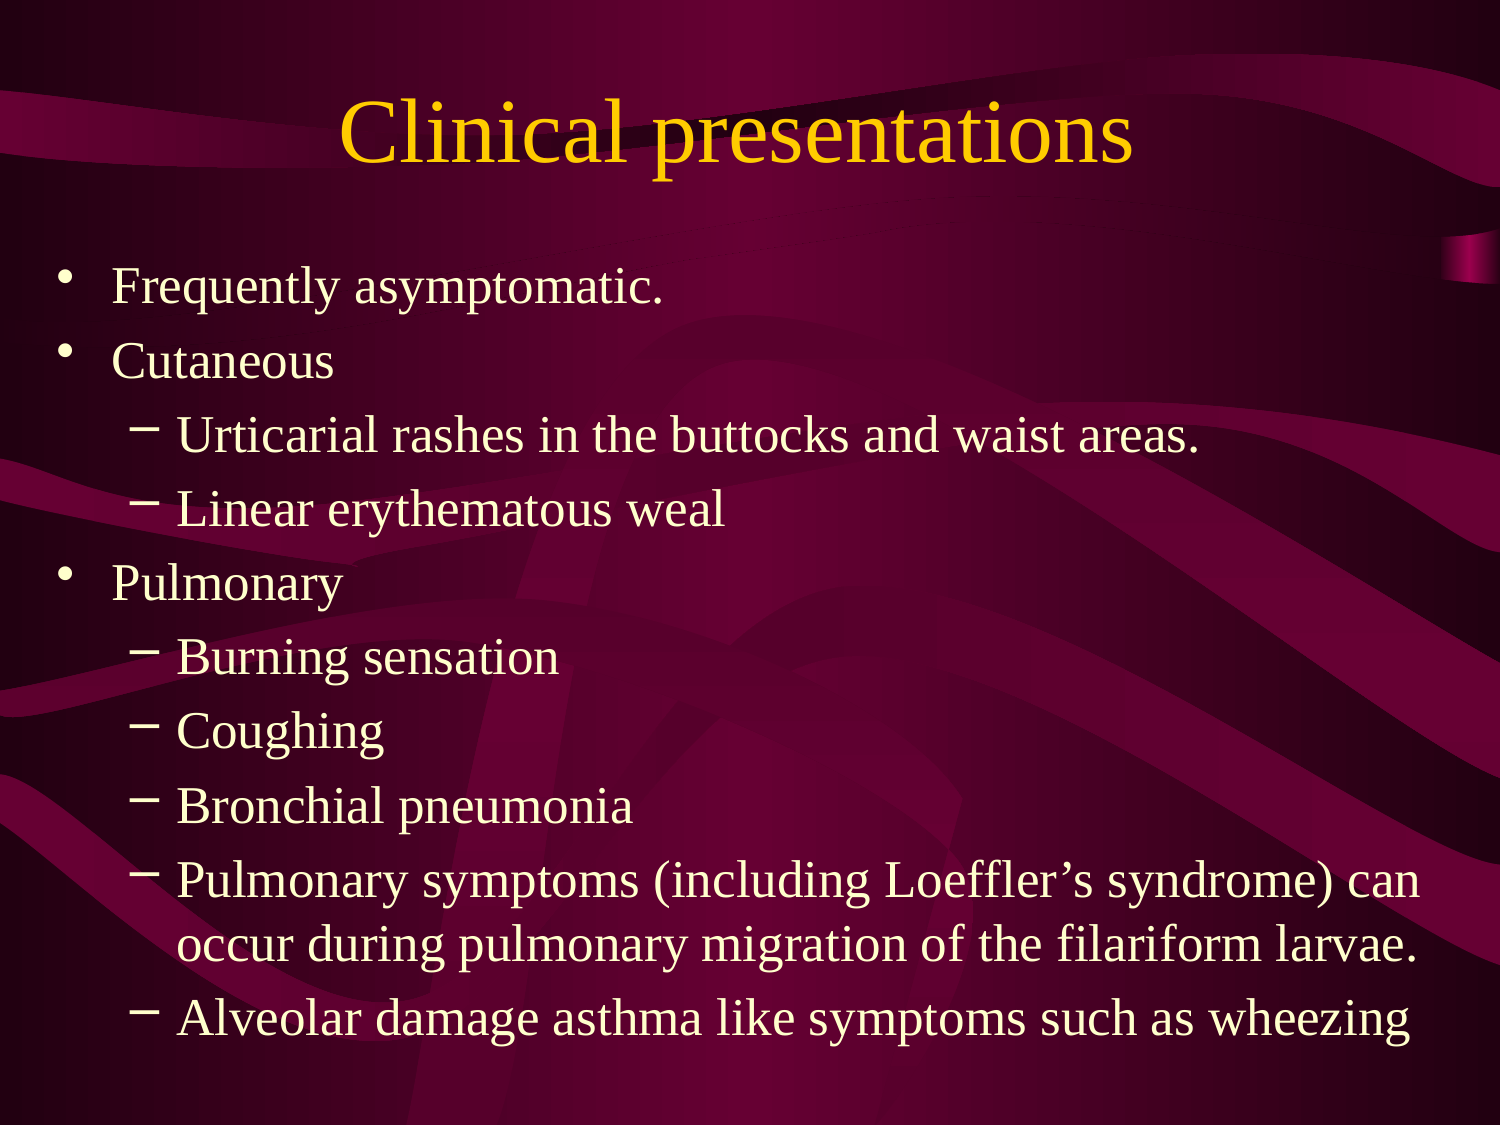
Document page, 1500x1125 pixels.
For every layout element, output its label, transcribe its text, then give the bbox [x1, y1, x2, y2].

title Clinical presentations [100, 42, 1376, 209]
list Frequently asymptomatic. Cutaneous Urticarial rashes in the buttocks and waist areas. Linear erythematous weal Pulmonary Burning sensation Coughing Bronchial pneumonia Pulmonary symptoms (including Loeffler’s syndrome) can occur during pulmonary migration of the filariform larvae. Alveolar damage asthma like symptoms such as wheezing [41, 243, 1471, 1106]
